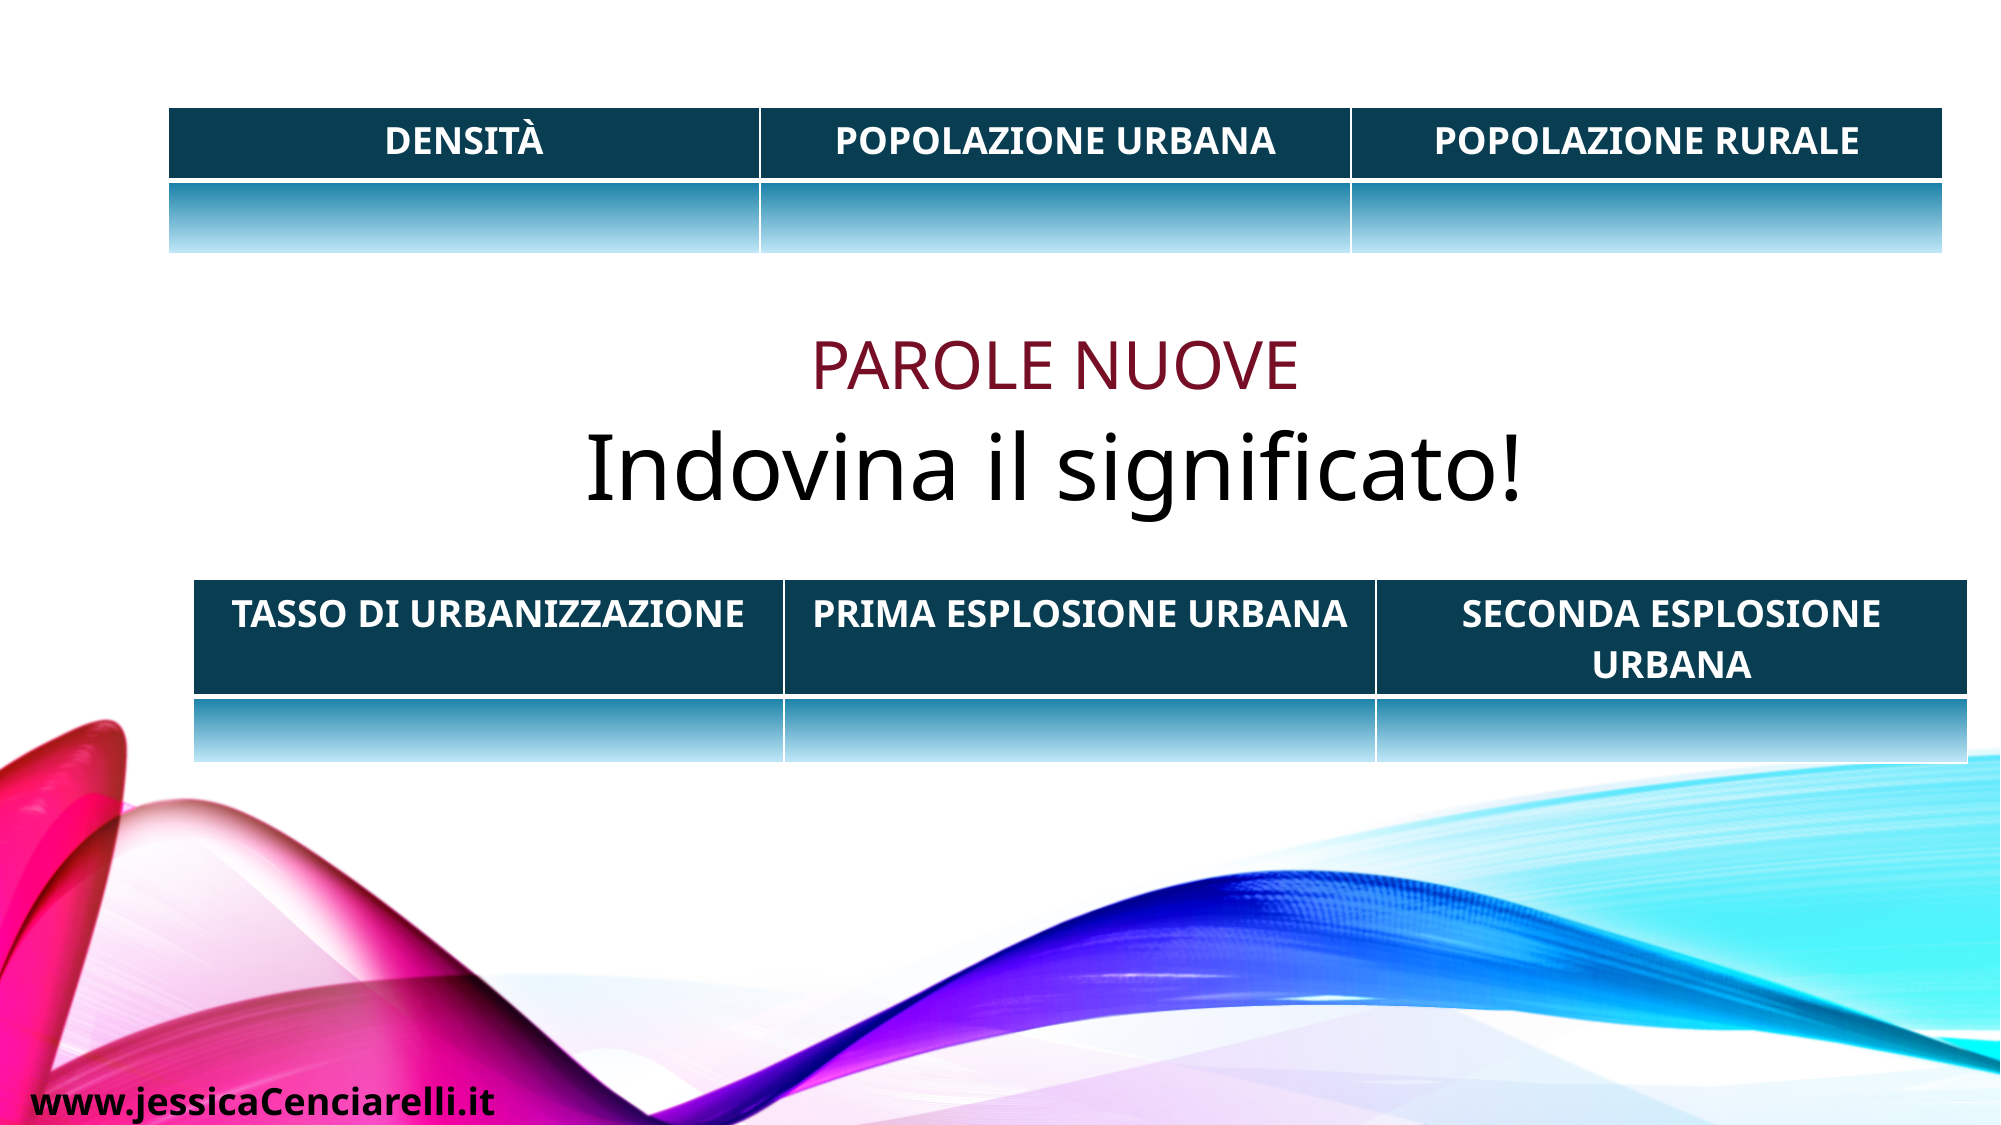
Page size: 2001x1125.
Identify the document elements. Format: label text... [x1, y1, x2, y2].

table_header DENSITÀ [169, 108, 759, 178]
list Indovina il significato! [223, 413, 1888, 578]
table_cell [194, 699, 783, 762]
table_header PRIMA ESPLOSIONE URBANA [785, 580, 1375, 694]
table_header POPOLAZIONE URBANA [761, 108, 1350, 178]
table_cell [785, 699, 1375, 762]
picture [1795, 1003, 1806, 1008]
table_header SECONDA ESPLOSIONE URBANA [1377, 580, 1967, 694]
table_header POPOLAZIONE RURALE [1352, 108, 1942, 178]
table_cell [169, 183, 759, 253]
text_box www.jessicaCenciarelli.it [15, 1070, 527, 1125]
table_cell [1377, 699, 1967, 762]
table_header TASSO DI URBANIZZAZIONE [194, 580, 783, 694]
title Parole nuove [223, 296, 1888, 412]
table_cell [1352, 183, 1942, 253]
table_cell [761, 183, 1350, 253]
picture [0, 717, 2000, 1125]
